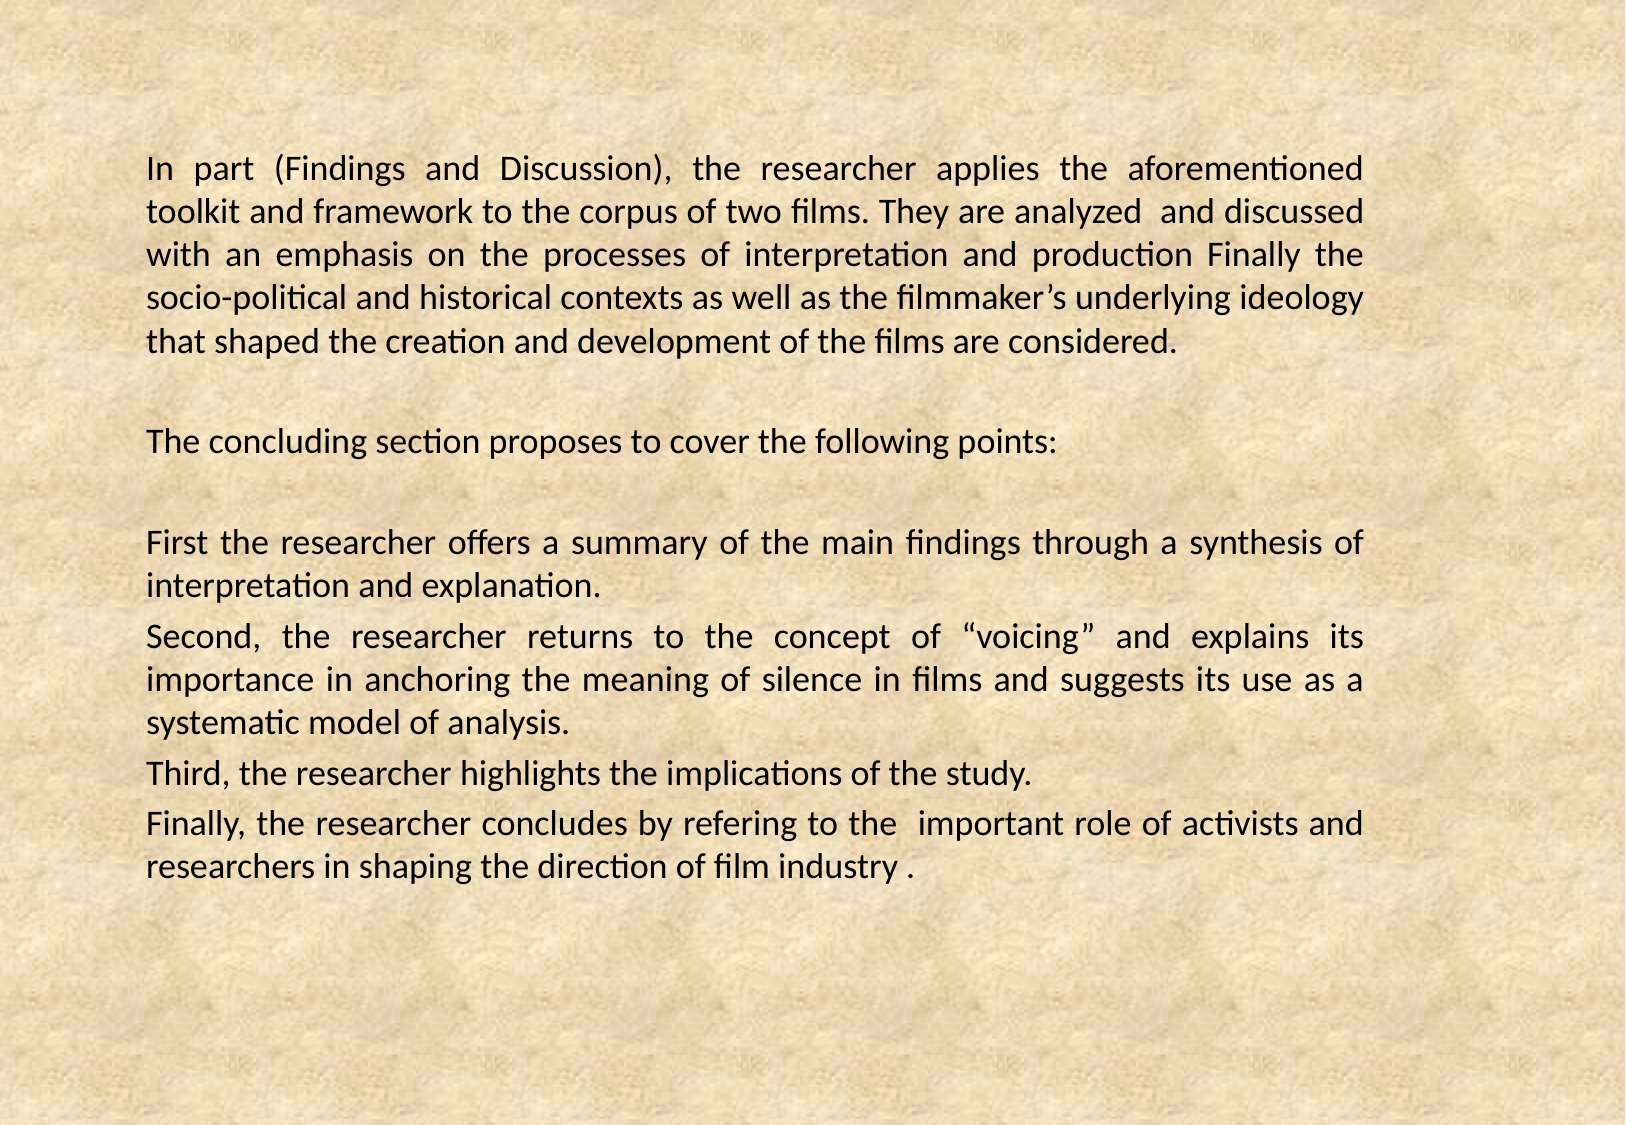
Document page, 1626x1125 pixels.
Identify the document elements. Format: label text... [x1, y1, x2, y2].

picture [0, 0, 1626, 1125]
subtitle In part (Findings and Discussion), the researcher applies the aforementioned toolkit and framework to the corpus of two films. They are analyzed and discussed with an emphasis on the processes of interpretation and production Finally the socio-political and historical contexts as well as the filmmaker’s underlying ideology that shaped the creation and development of the films are considered. The concluding section proposes to cover the following points: First the researcher offers a summary of the main findings through a synthesis of interpretation and explanation. Second, the researcher returns to the concept of “voicing” and explains its importance in anchoring the meaning of silence in films and suggests its use as a systematic model of analysis. Third, the researcher highlights the implications of the study. Finally, the researcher concludes by refering to the important role of activists and researchers in shaping the direction of film industry . [130, 136, 1382, 925]
